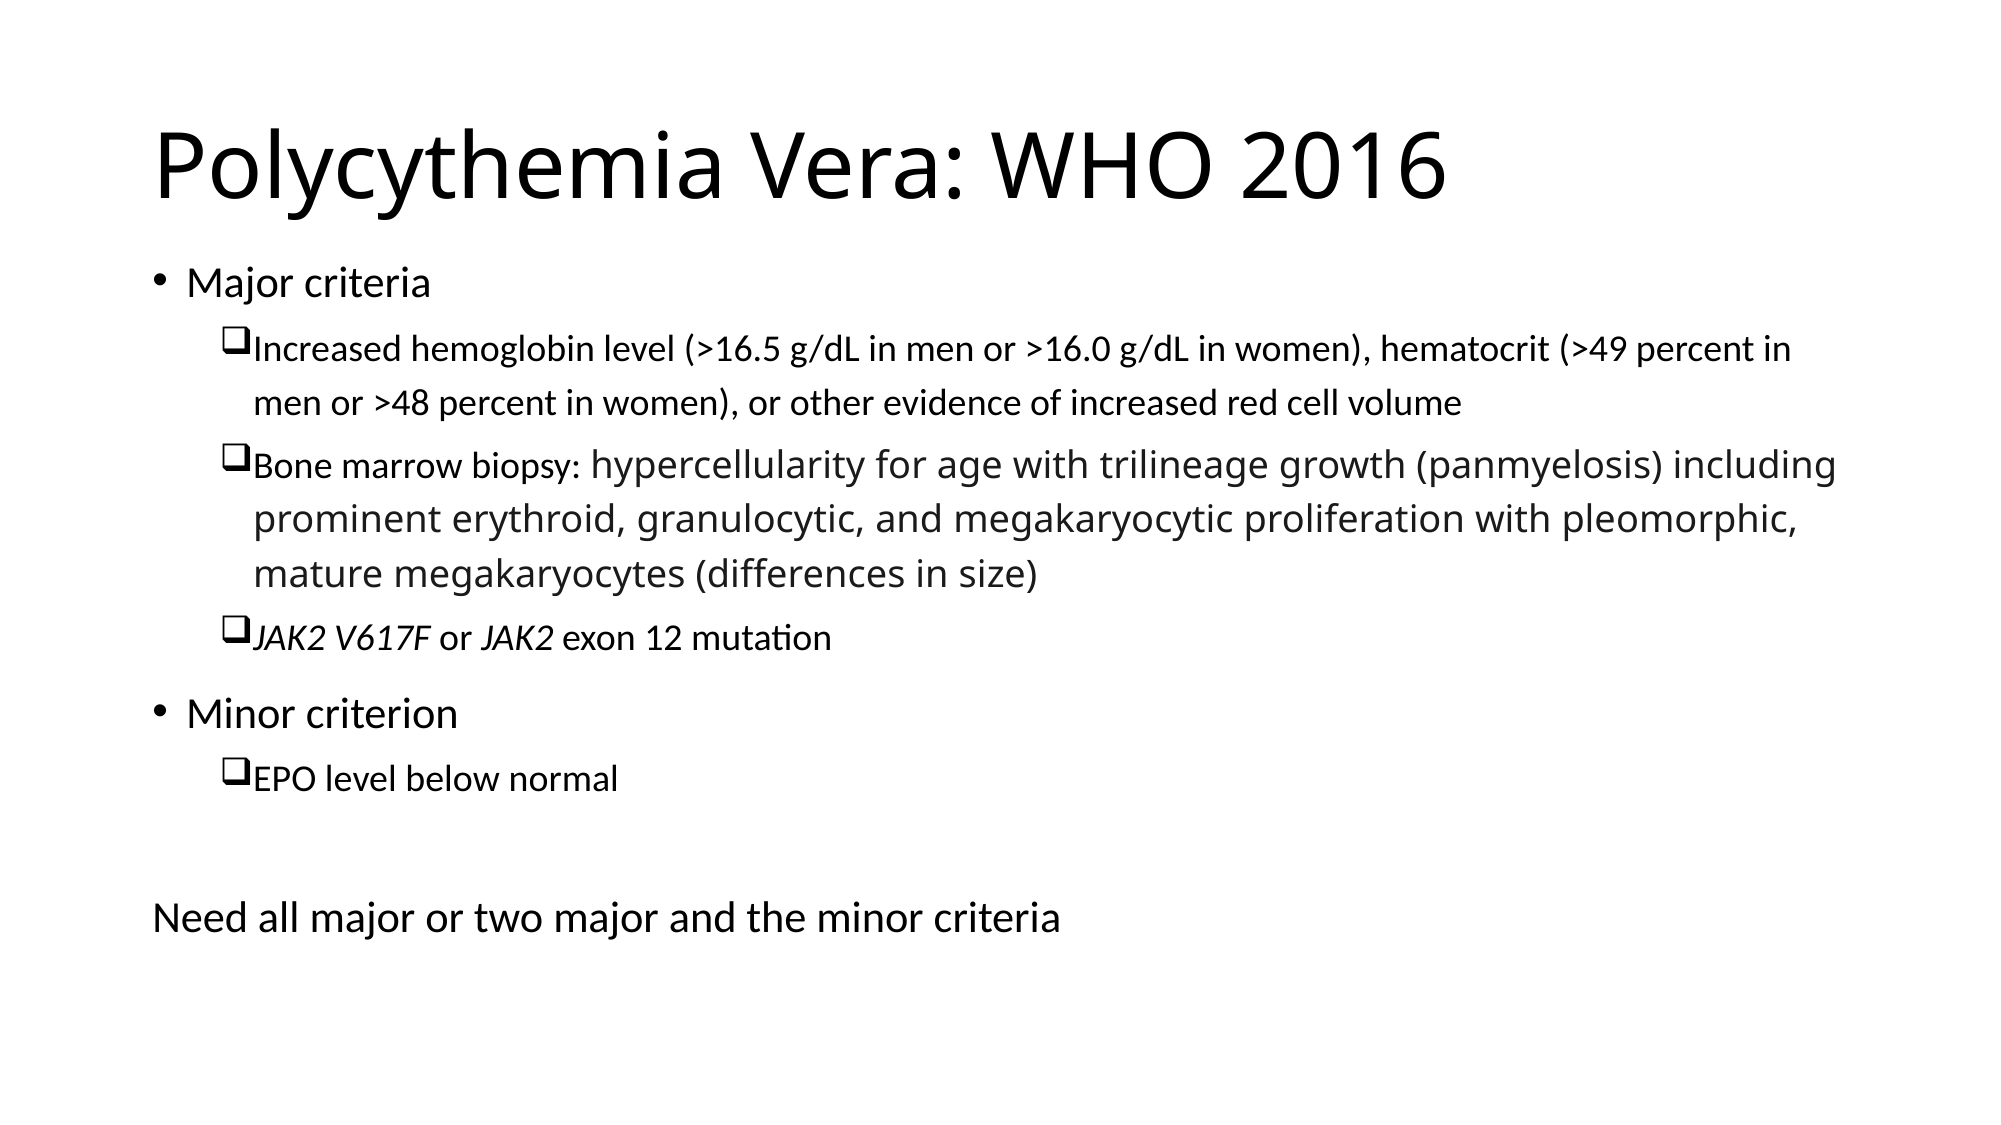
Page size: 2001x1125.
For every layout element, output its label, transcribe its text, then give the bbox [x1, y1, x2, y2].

title Polycythemia Vera: WHO 2016 [137, 59, 1863, 235]
list Major criteria Increased hemoglobin level (>16.5 g/dL in men or >16.0 g/dL in women), hematocrit (>49 percent in men or >48 percent in women), or other evidence of increased red cell volume Bone marrow biopsy: hypercellularity for age with trilineage growth (panmyelosis) including prominent erythroid, granulocytic, and megakaryocytic proliferation with pleomorphic, mature megakaryocytes (differences in size) JAK2 V617F or JAK2 exon 12 mutation Minor criterion EPO level below normal Need all major or two major and the minor criteria [137, 235, 1863, 949]
